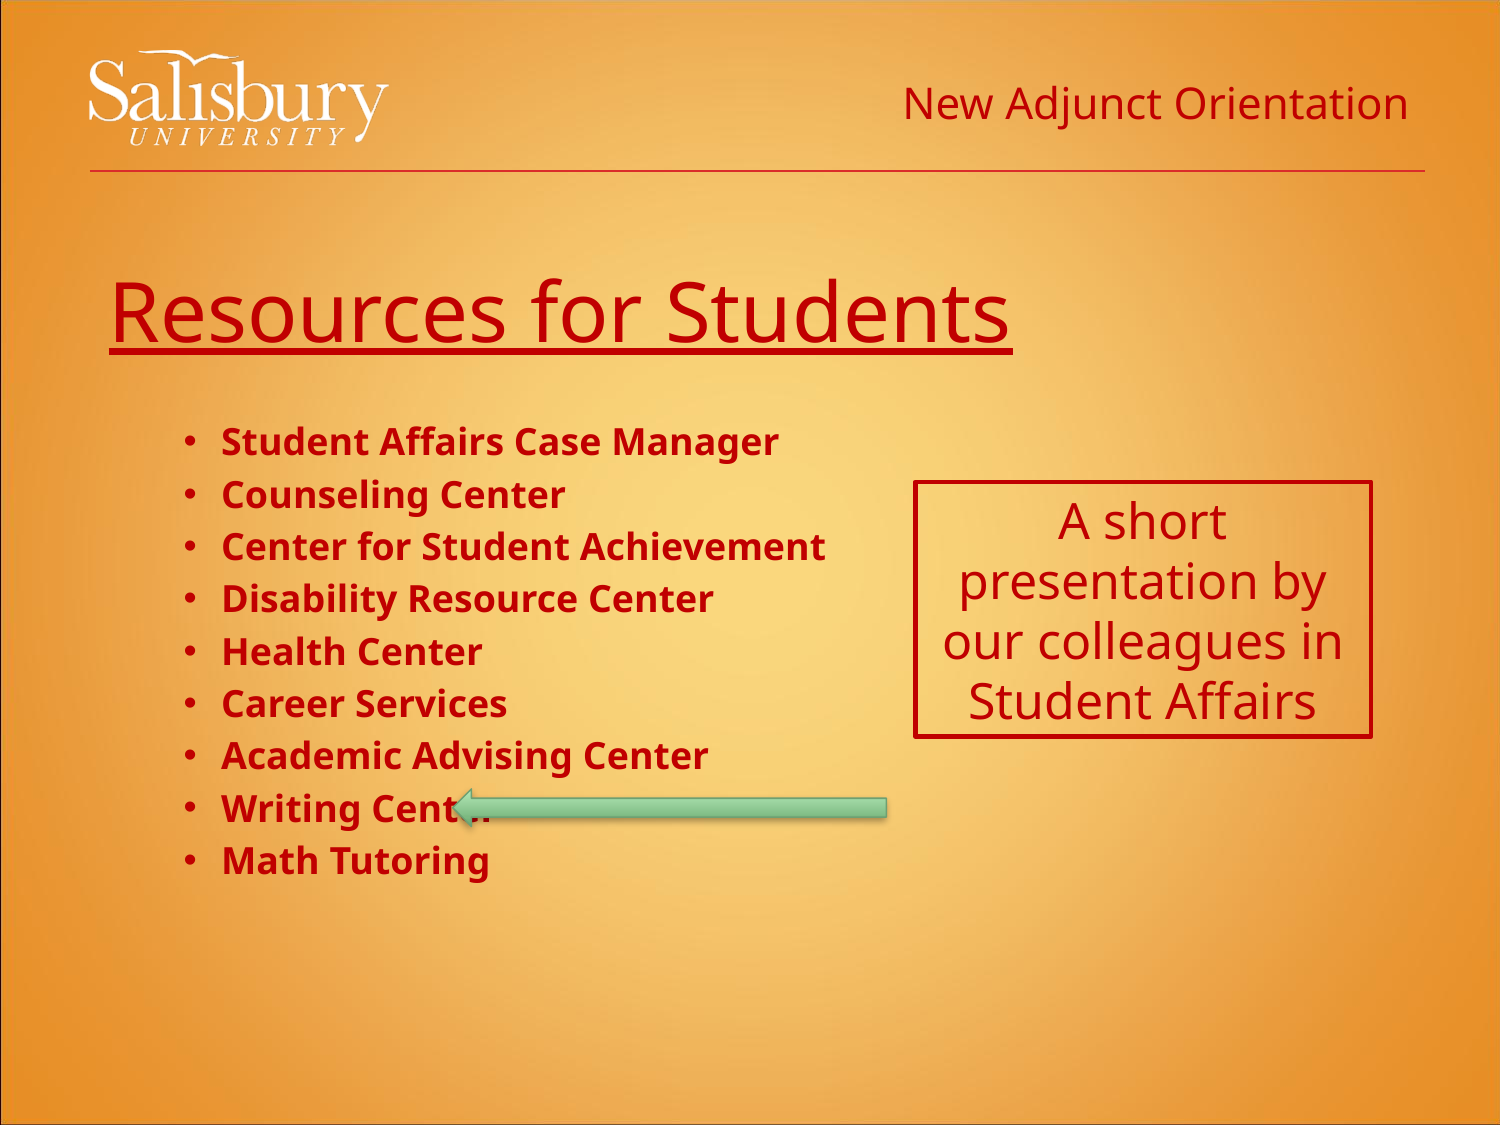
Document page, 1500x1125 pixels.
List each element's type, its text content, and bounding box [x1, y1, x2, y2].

picture [0, 0, 1500, 1125]
title New Adjunct Orientation [406, 85, 1425, 170]
text_box A short presentation by our colleagues in Student Affairs [915, 481, 1371, 737]
text_box Resources for Students Student Affairs Case Manager Counseling Center Center for Student Achievement Disability Resource Center Health Center Career Services Academic Advising Center Writing Center Math Tutoring [18, 244, 1432, 890]
text_box [452, 788, 888, 828]
